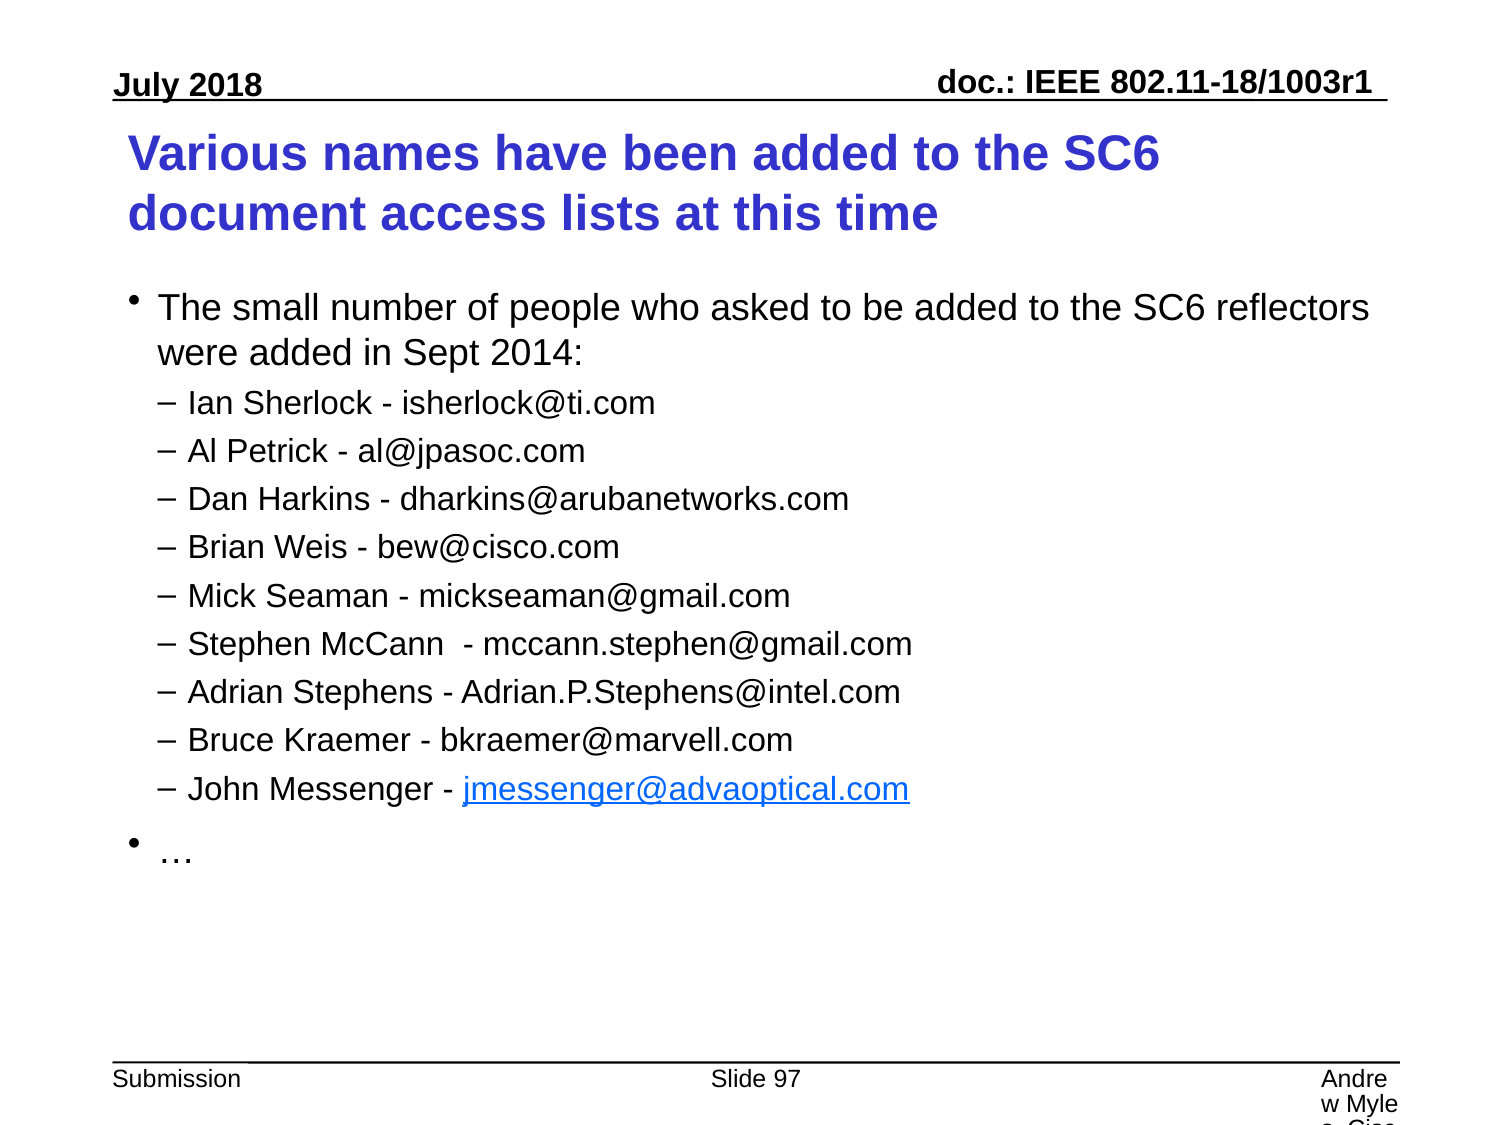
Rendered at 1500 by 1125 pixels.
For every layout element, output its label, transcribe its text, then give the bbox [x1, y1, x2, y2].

slide_number Slide 97 [709, 1061, 803, 1093]
footer Andrew Myles, Cisco [1320, 1061, 1402, 1093]
list The small number of people who asked to be added to the SC6 reflectors were added in Sept 2014: Ian Sherlock - isherlock@ti.com Al Petrick - al@jpasoc.com Dan Harkins - dharkins@arubanetworks.com Brian Weis - bew@cisco.com Mick Seaman - mickseaman@gmail.com Stephen McCann - mccann.stephen@gmail.com Adrian Stephens - Adrian.P.Stephens@intel.com Bruce Kraemer - bkraemer@marvell.com John Messenger - jmessenger@advaoptical.com … [112, 275, 1388, 950]
title Various names have been added to the SC6 document access lists at this time [112, 112, 1388, 275]
